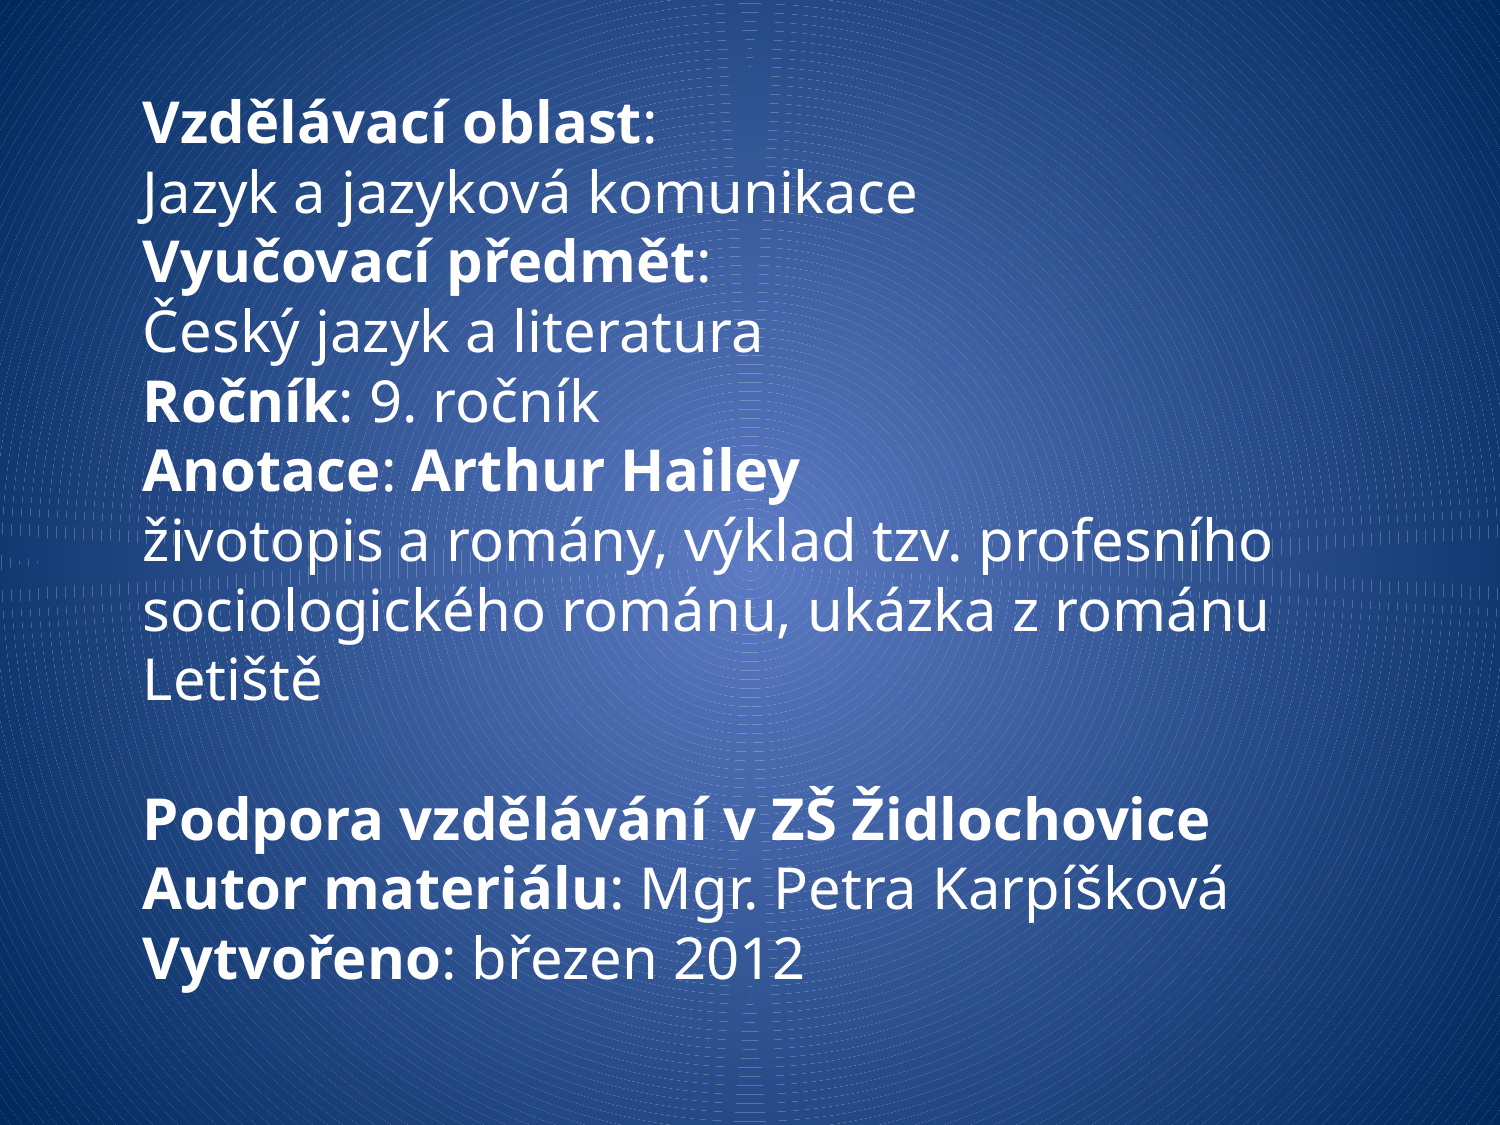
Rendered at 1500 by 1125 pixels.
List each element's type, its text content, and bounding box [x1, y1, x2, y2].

list Vzdělávací oblast: Jazyk a jazyková komunikace Vyučovací předmět: Český jazyk a literatura Ročník: 9. ročník Anotace: Arthur Hailey životopis a romány, výklad tzv. profesního sociologického románu, ukázka z románu Letiště Podpora vzdělávání v ZŠ Židlochovice Autor materiálu: Mgr. Petra Karpíšková Vytvořeno: březen 2012 [75, 78, 1425, 1005]
